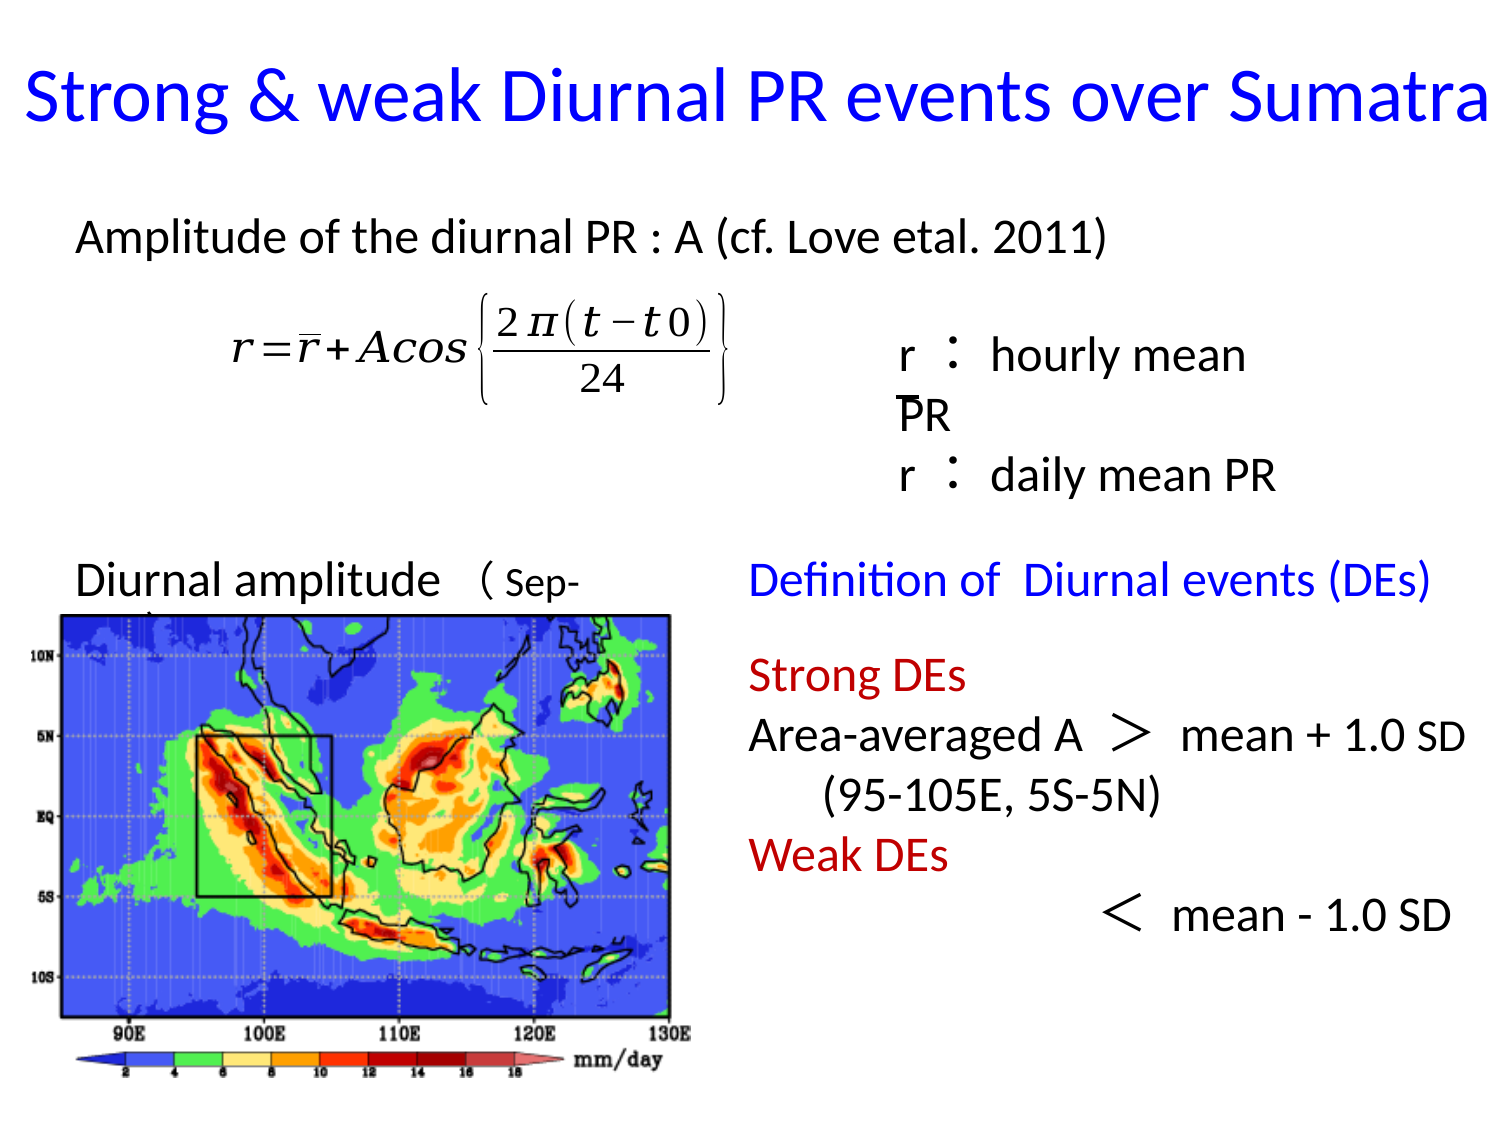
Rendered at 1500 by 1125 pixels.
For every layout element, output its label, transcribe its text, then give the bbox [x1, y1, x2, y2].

text_box Definition of Diurnal events (DEs) Strong DEs Area-averaged A ＞ mean + 1.0 SD (95-105E, 5S-5N) Weak DEs ＜ mean - 1.0 SD [733, 538, 1483, 949]
picture [31, 614, 692, 1079]
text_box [883, 314, 1319, 451]
text_box Diurnal amplitude（Sep-Apr） [60, 538, 680, 612]
title Strong & weak Diurnal PR events over Sumatra [0, 30, 1500, 149]
text_box Amplitude of the diurnal PR : A (cf. Love etal. 2011) [60, 196, 1176, 271]
